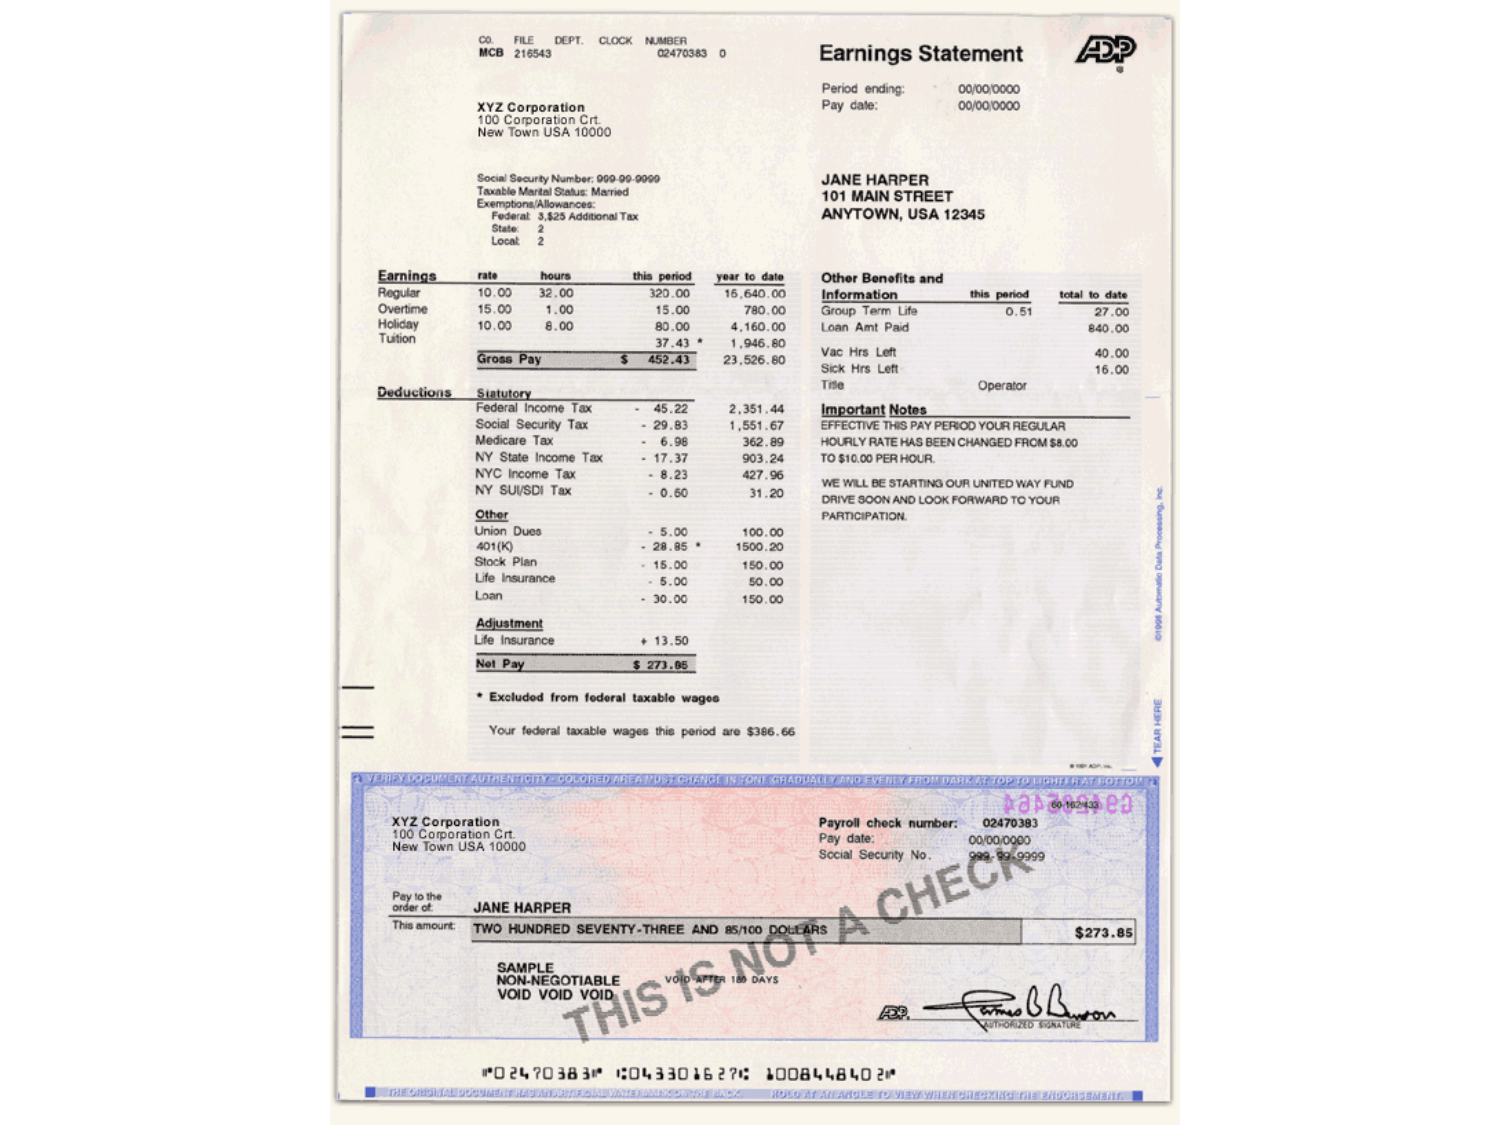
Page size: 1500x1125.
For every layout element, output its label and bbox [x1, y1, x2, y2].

picture [330, 0, 1180, 1125]
